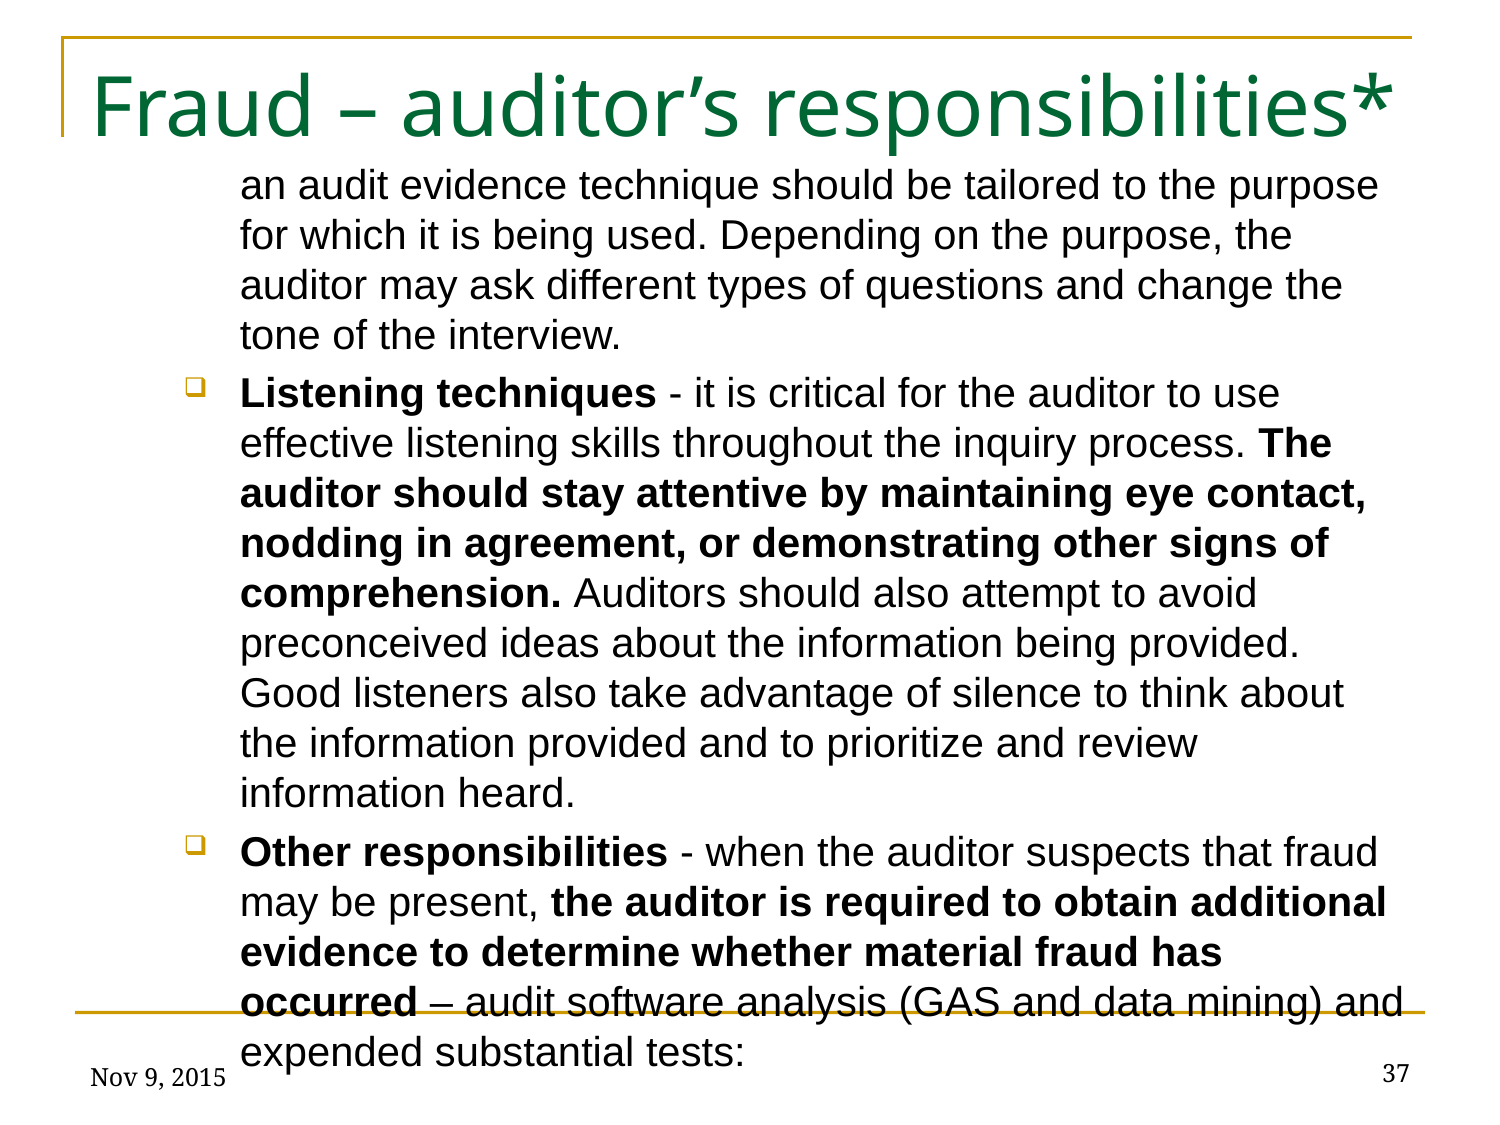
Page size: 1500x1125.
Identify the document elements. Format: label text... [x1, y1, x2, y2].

slide_number 37 [1074, 1023, 1426, 1100]
title Fraud – auditor’s responsibilities* [74, 45, 1500, 233]
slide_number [74, 1023, 426, 1100]
list an audit evidence technique should be tailored to the purpose for which it is being used. Depending on the purpose, the auditor may ask different types of questions and change the tone of the interview. Listening techniques - it is critical for the auditor to use effective listening skills throughout the inquiry process. The auditor should stay attentive by maintaining eye contact, nodding in agreement, or demonstrating other signs of comprehension. Auditors should also attempt to avoid preconceived ideas about the information being provided. Good listeners also take advantage of silence to think about the information provided and to prioritize and review information heard. Other responsibilities - when the auditor suspects that fraud may be present, the auditor is required to obtain additional evidence to determine whether material fraud has occurred – audit software analysis (GAS and data mining) and expended substantial tests: [74, 233, 1426, 1013]
